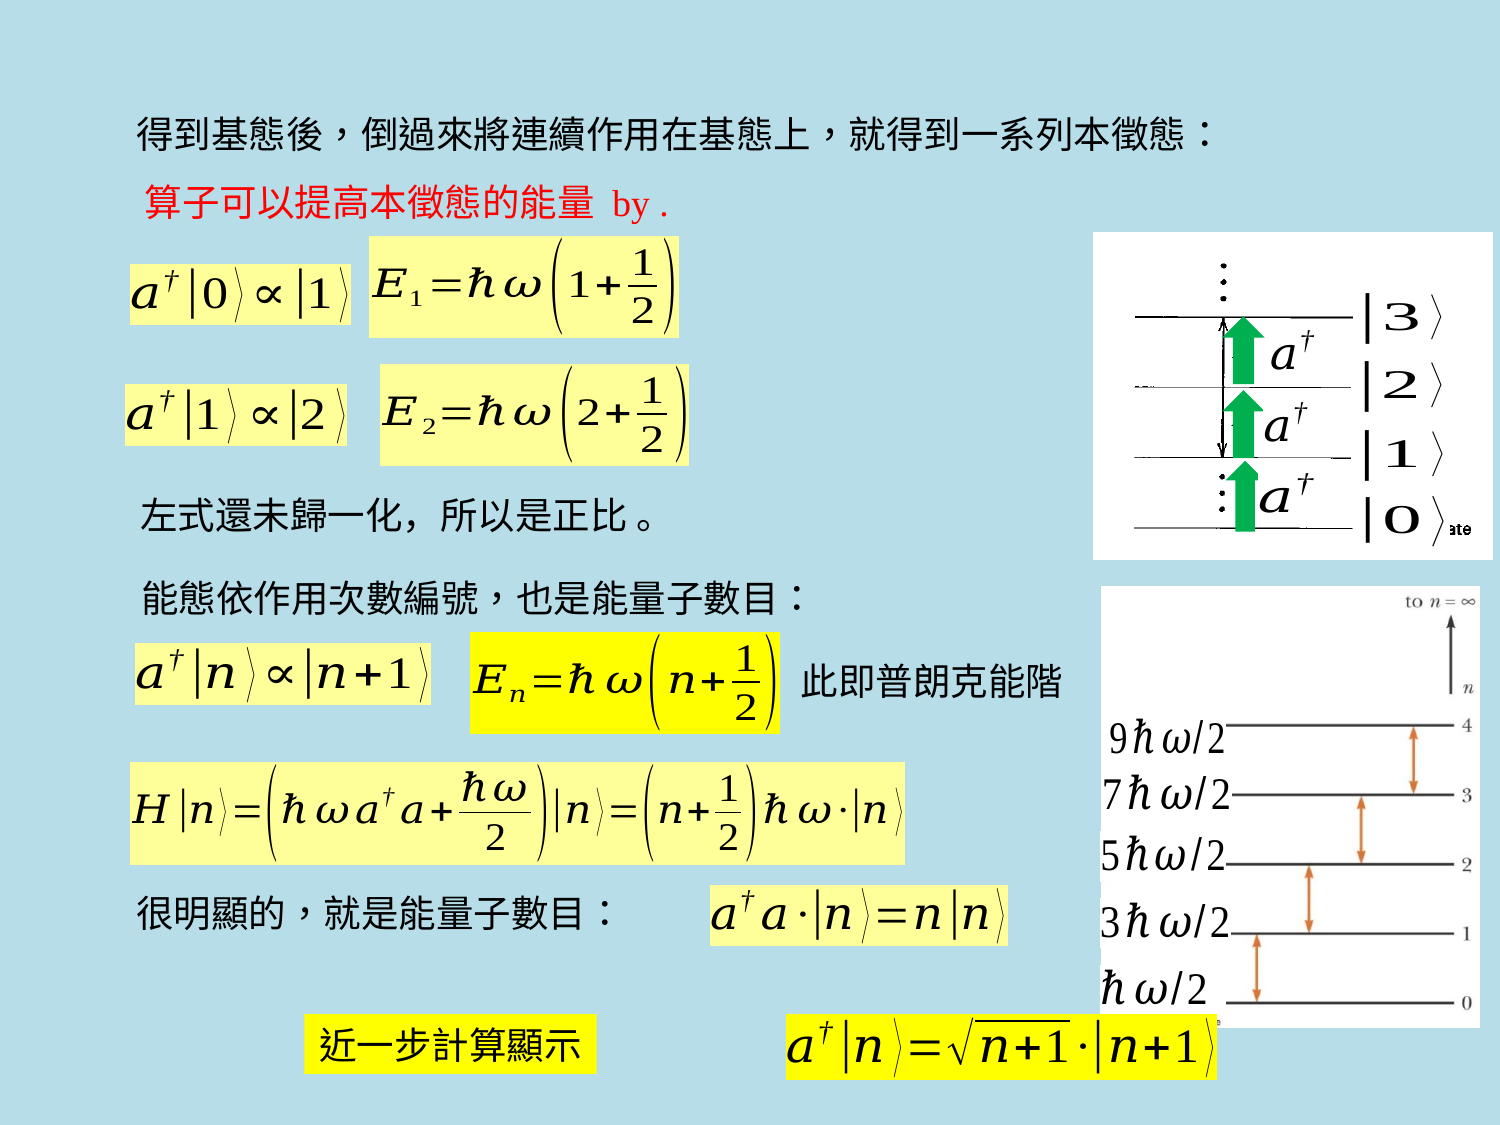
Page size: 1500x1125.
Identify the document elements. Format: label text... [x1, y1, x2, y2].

picture [1101, 586, 1480, 1028]
picture [1093, 231, 1493, 561]
text_box 此即普朗克能階 [785, 650, 1096, 710]
